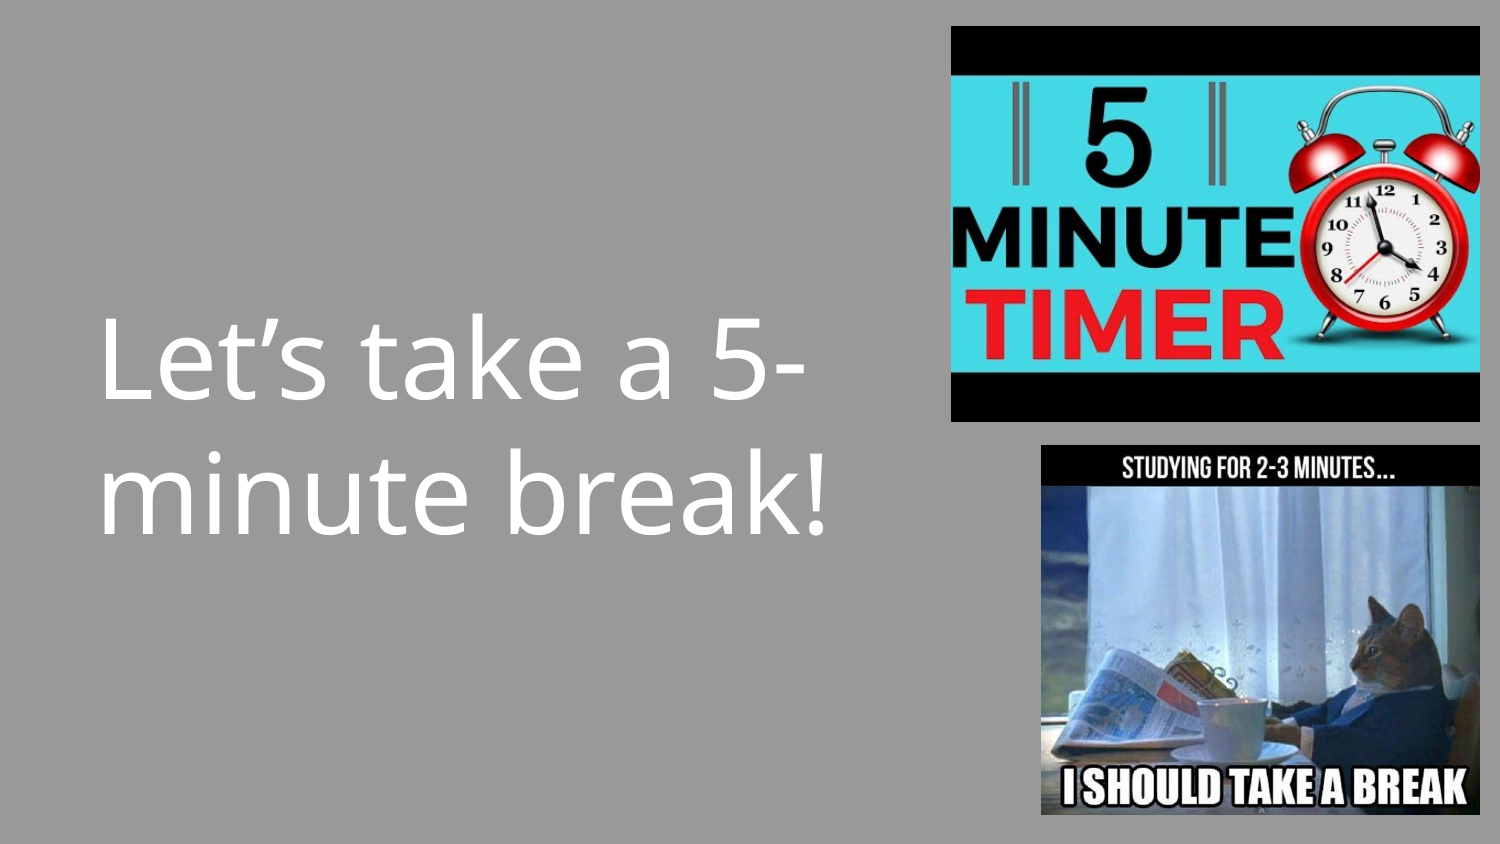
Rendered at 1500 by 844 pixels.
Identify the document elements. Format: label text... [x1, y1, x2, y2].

picture [1041, 445, 1480, 815]
title Let’s take a 5-minute break! [80, 86, 904, 757]
picture [951, 25, 1480, 423]
